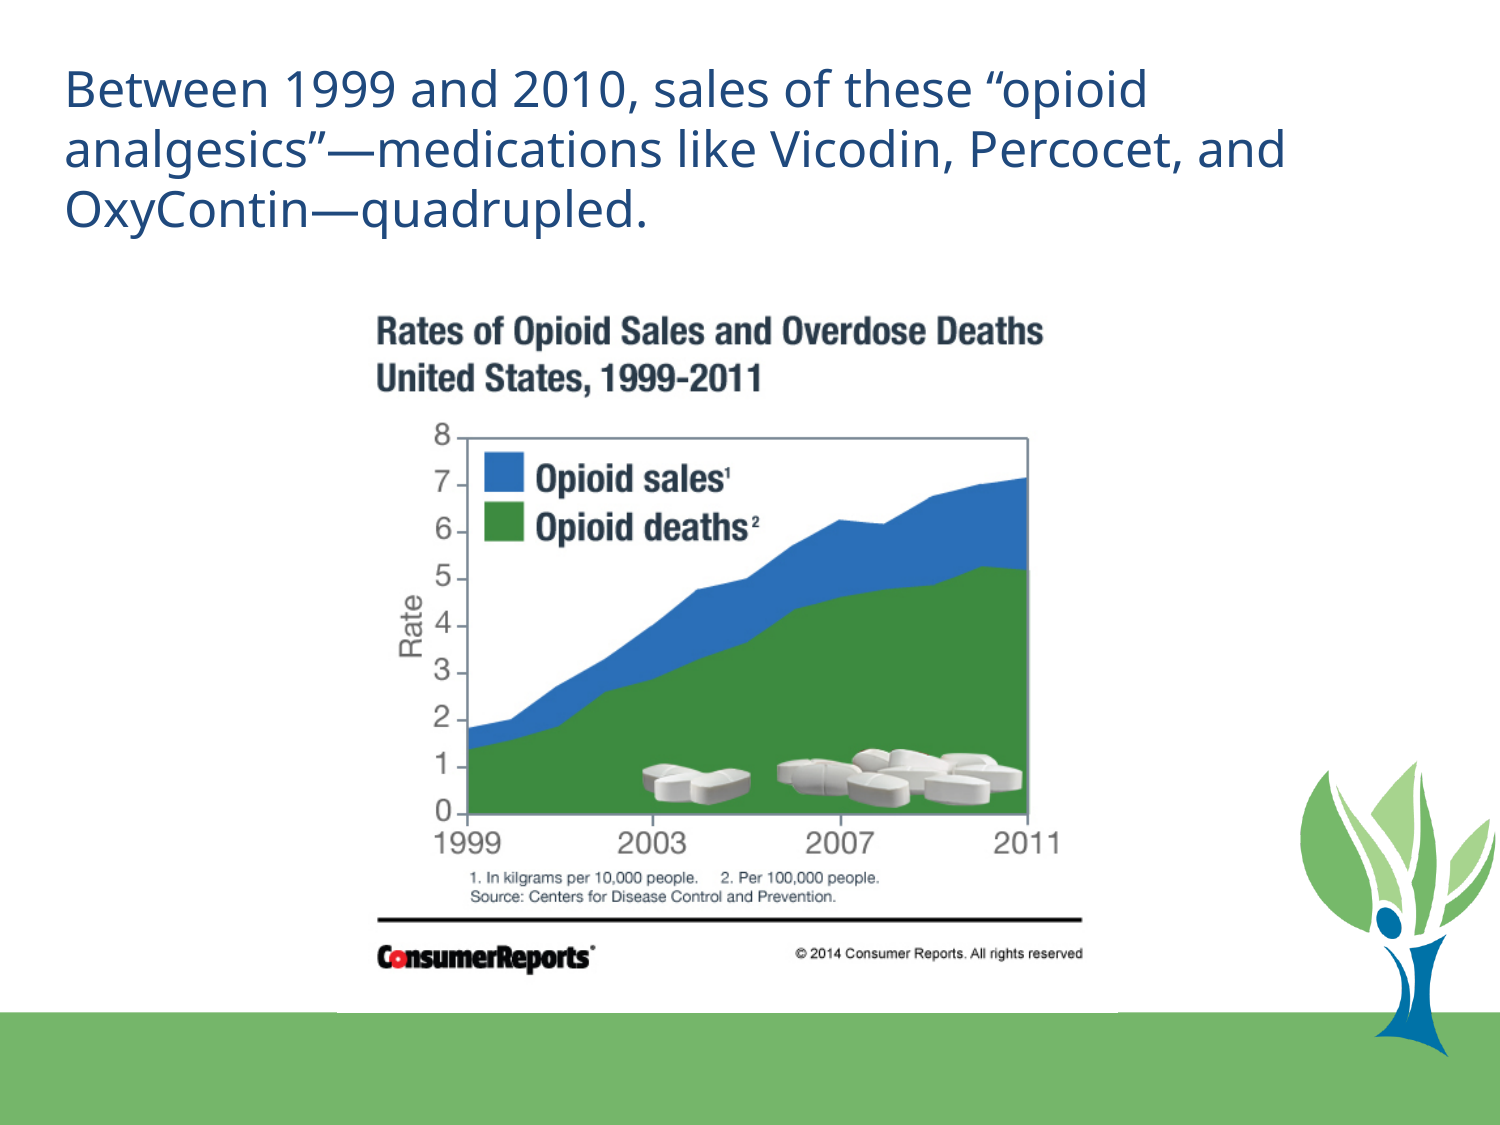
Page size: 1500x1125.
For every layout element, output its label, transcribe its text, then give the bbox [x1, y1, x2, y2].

text_box Between 1999 and 2010, sales of these “opioid analgesics”—medications like Vicodin, Percocet, and OxyContin—quadrupled. [49, 49, 1313, 245]
picture [1296, 750, 1500, 1063]
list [337, 274, 1118, 1014]
